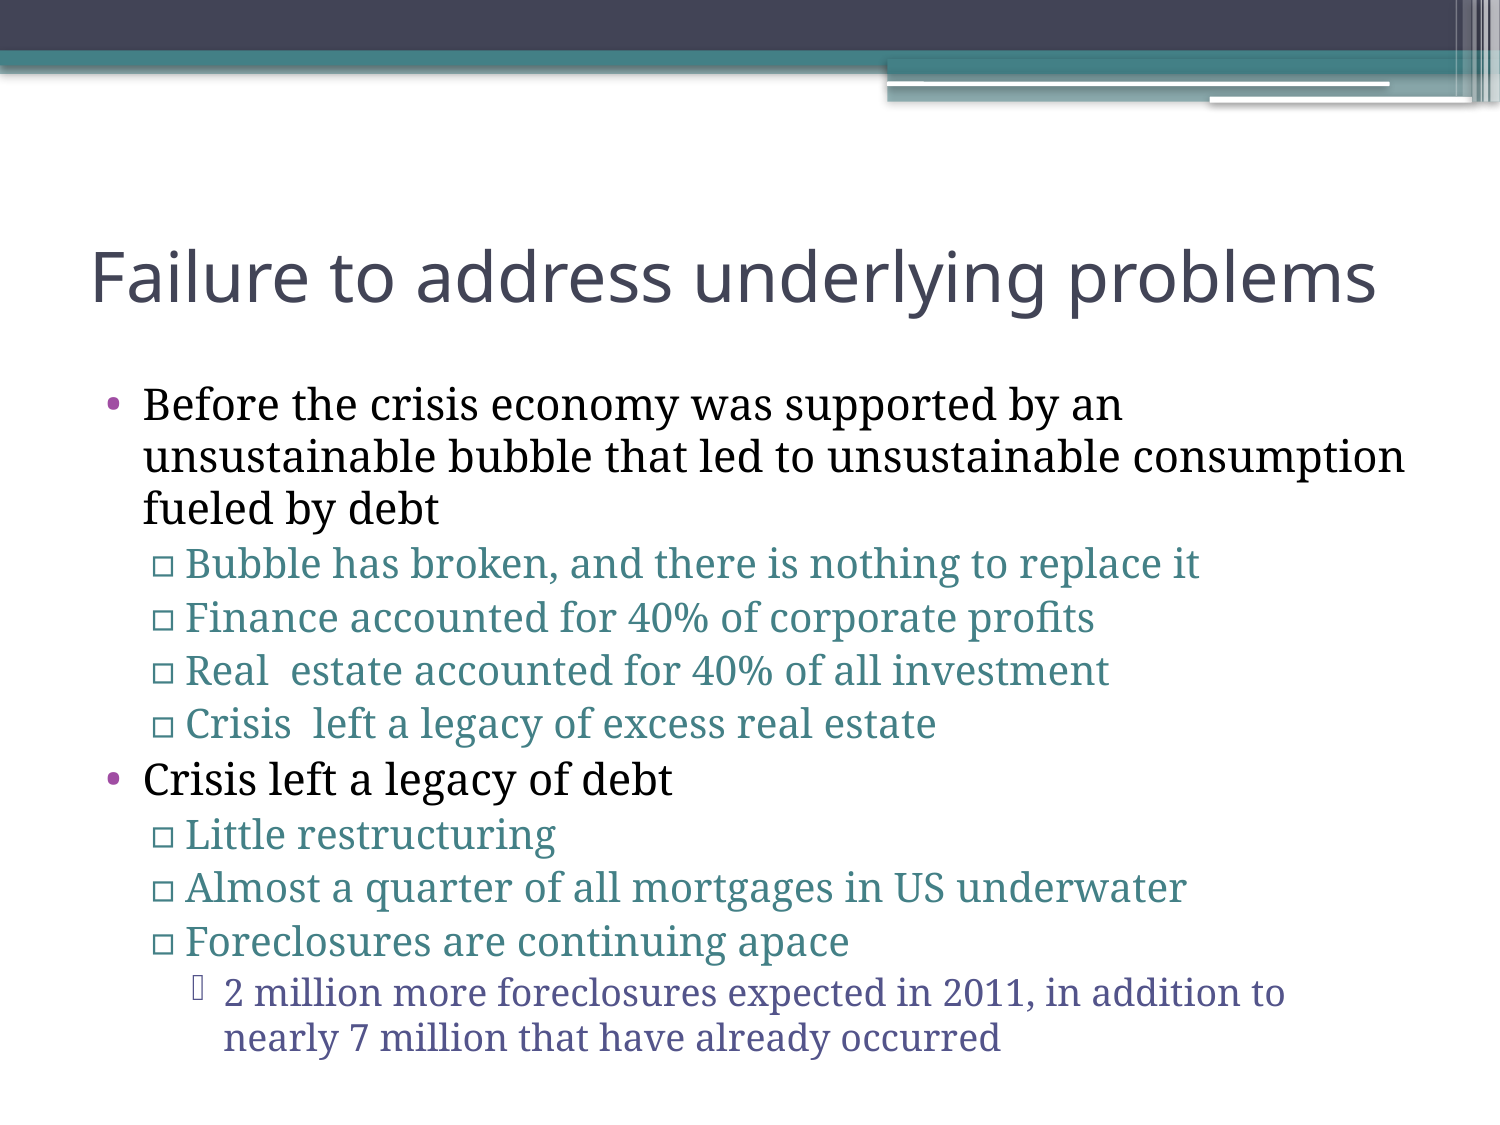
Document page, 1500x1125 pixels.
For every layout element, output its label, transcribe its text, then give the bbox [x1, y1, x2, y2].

list Before the crisis economy was supported by an unsustainable bubble that led to unsustainable consumption fueled by debt Bubble has broken, and there is nothing to replace it Finance accounted for 40% of corporate profits Real estate accounted for 40% of all investment Crisis left a legacy of excess real estate Crisis left a legacy of debt Little restructuring Almost a quarter of all mortgages in US underwater Foreclosures are continuing apace 2 million more foreclosures expected in 2011, in addition to nearly 7 million that have already occurred [75, 368, 1425, 1079]
title Failure to address underlying problems [75, 187, 1425, 363]
